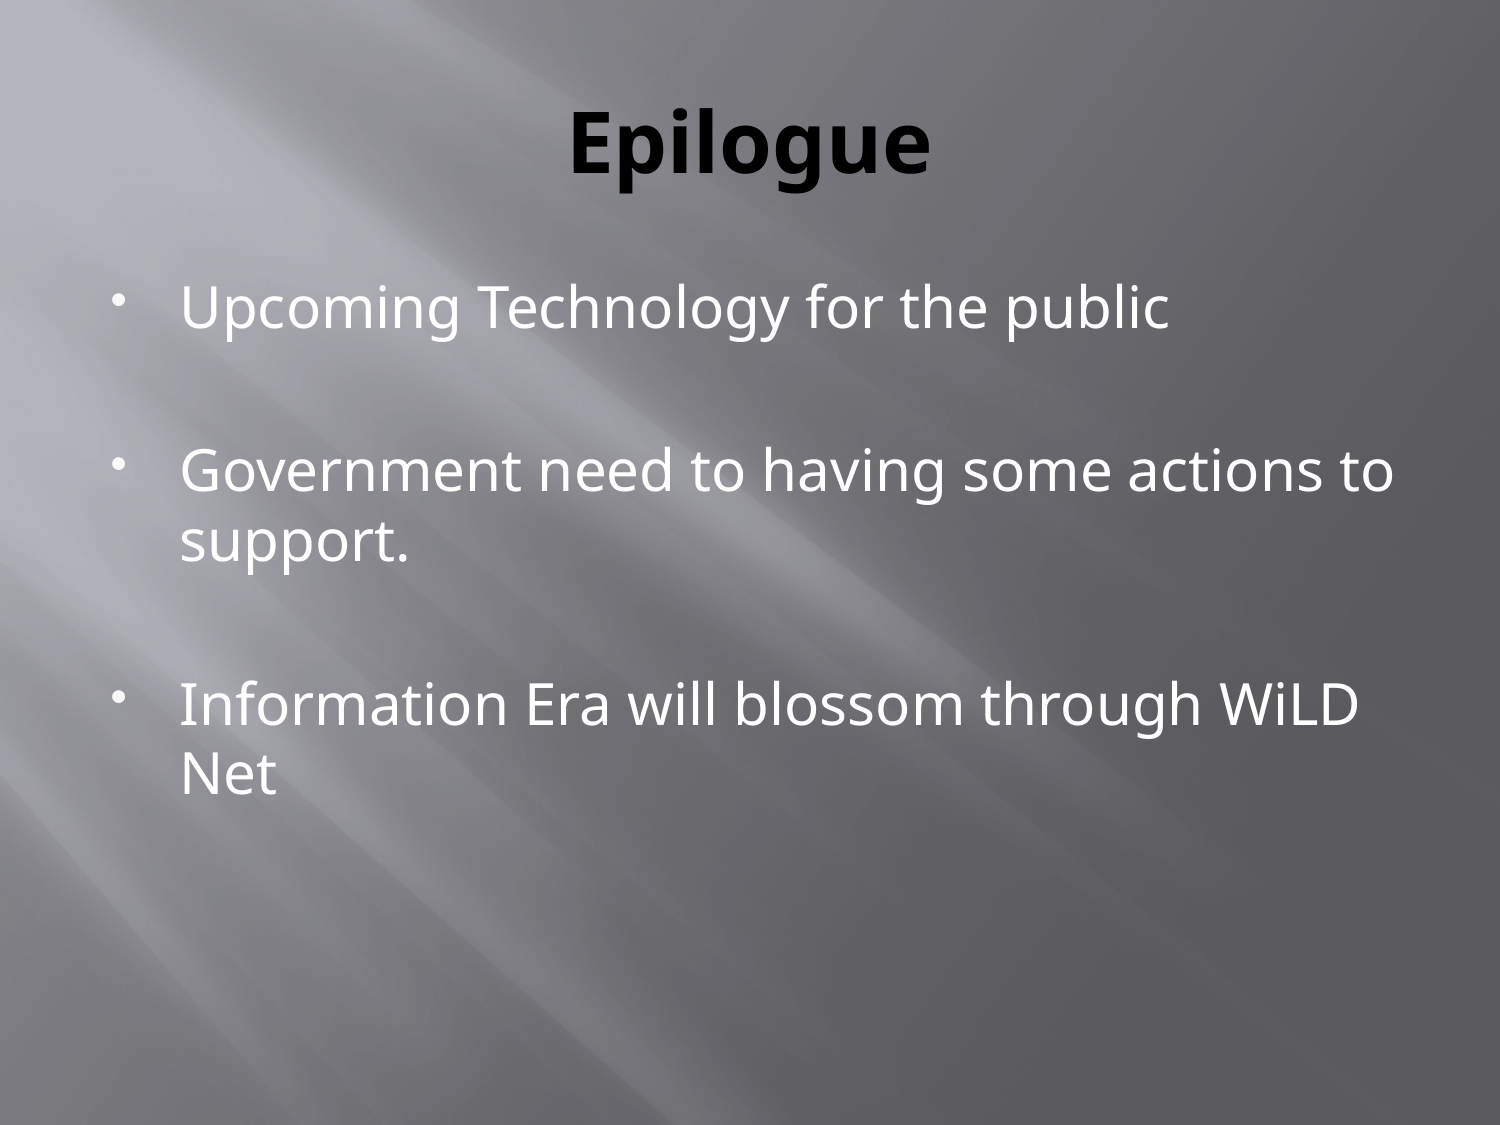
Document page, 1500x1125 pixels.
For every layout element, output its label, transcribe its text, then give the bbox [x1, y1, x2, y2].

list Upcoming Technology for the public Government need to having some actions to support. Information Era will blossom through WiLD Net [75, 262, 1425, 1035]
title Epilogue [75, 45, 1425, 233]
